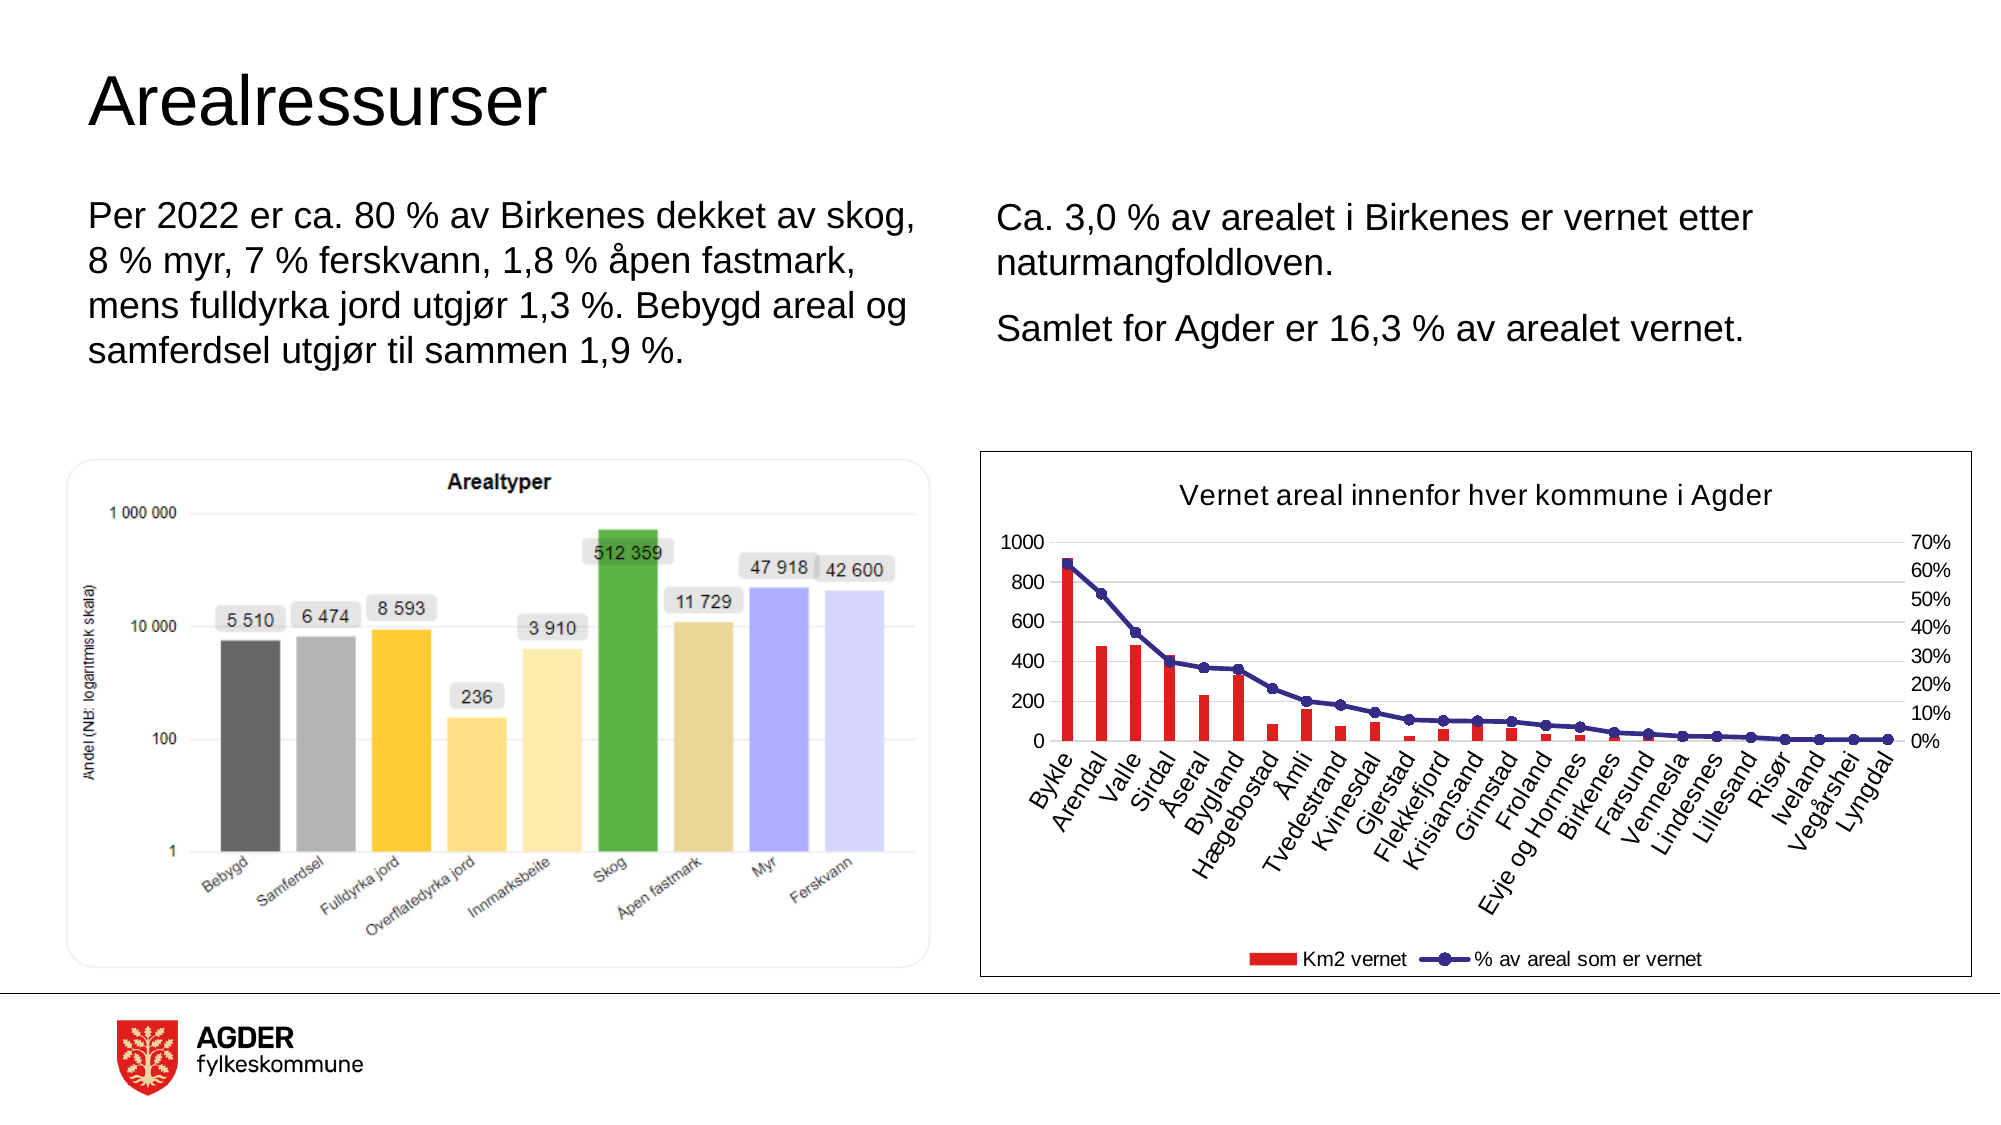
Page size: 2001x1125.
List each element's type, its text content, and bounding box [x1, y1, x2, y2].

text_box Ca. 3,0 % av arealet i Birkenes er vernet etter naturmangfoldloven. Samlet for Agder er 16,3 % av arealet vernet. [996, 193, 1927, 381]
picture [61, 451, 939, 977]
picture [117, 1020, 363, 1096]
text_box Per 2022 er ca. 80 % av Birkenes dekket av skog, 8 % myr, 7 % ferskvann, 1,8 % åpen fastmark, mens fulldyrka jord utgjør 1,3 %. Bebygd areal og samferdsel utgjør til sammen 1,9 %. [73, 183, 939, 379]
title Arealressurser [88, 40, 1054, 154]
chart [980, 451, 1972, 977]
